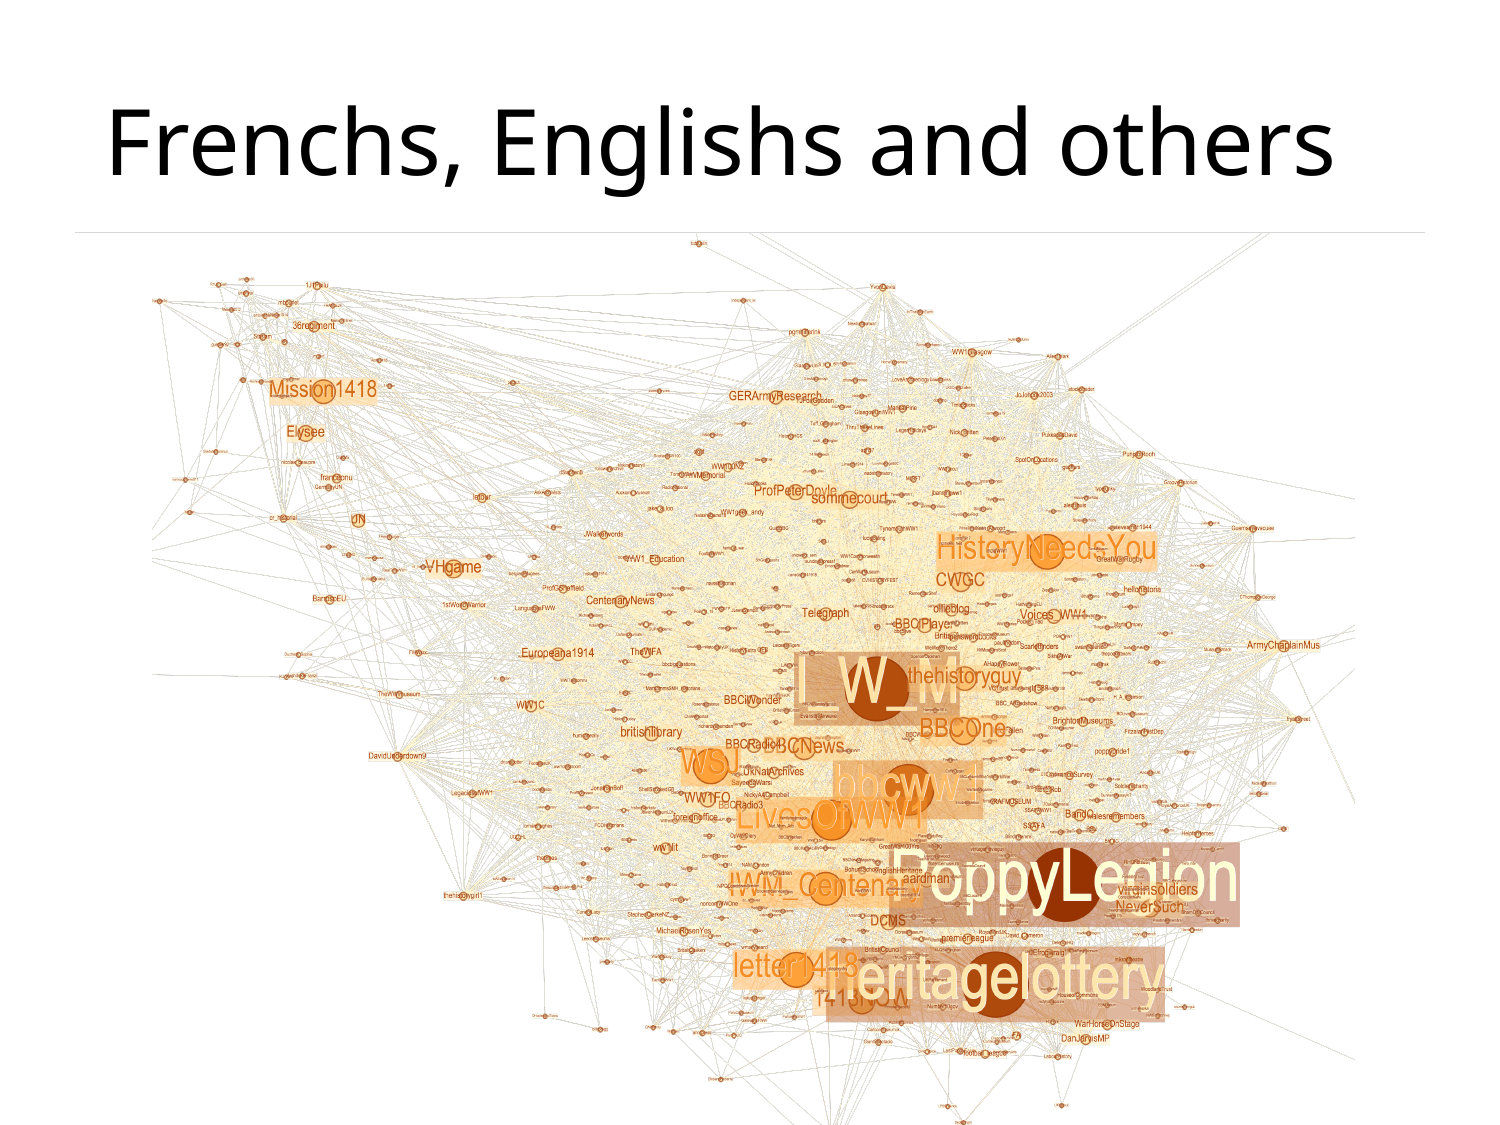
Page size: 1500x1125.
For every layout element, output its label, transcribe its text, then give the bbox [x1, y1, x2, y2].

title Frenchs, Englishs and others [75, 45, 1425, 233]
picture [151, 233, 1355, 1125]
